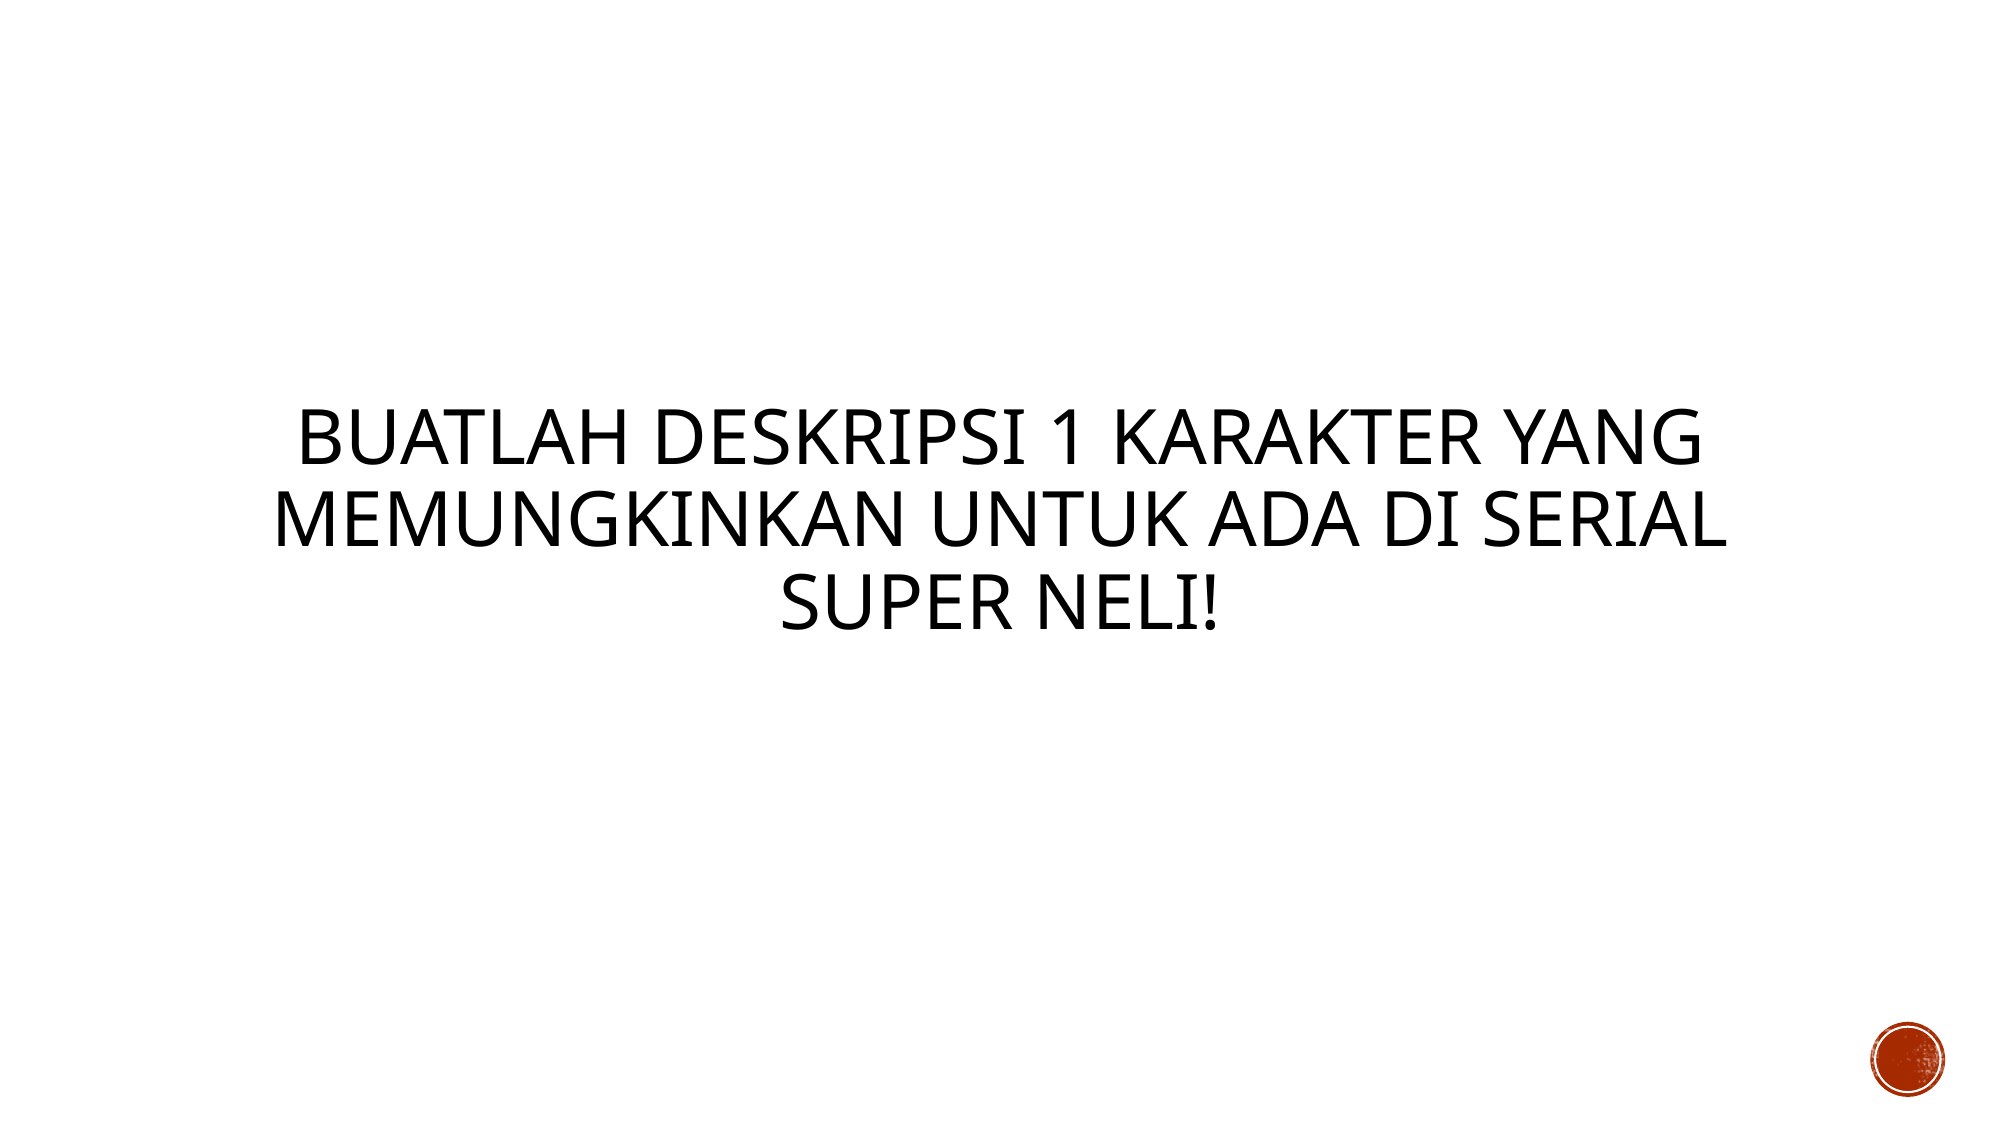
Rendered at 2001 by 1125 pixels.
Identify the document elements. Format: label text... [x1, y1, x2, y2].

title Buatlah deskripsi 1 karakter yang memungkinkan untuk ada di serial super neli! [175, 390, 1826, 655]
